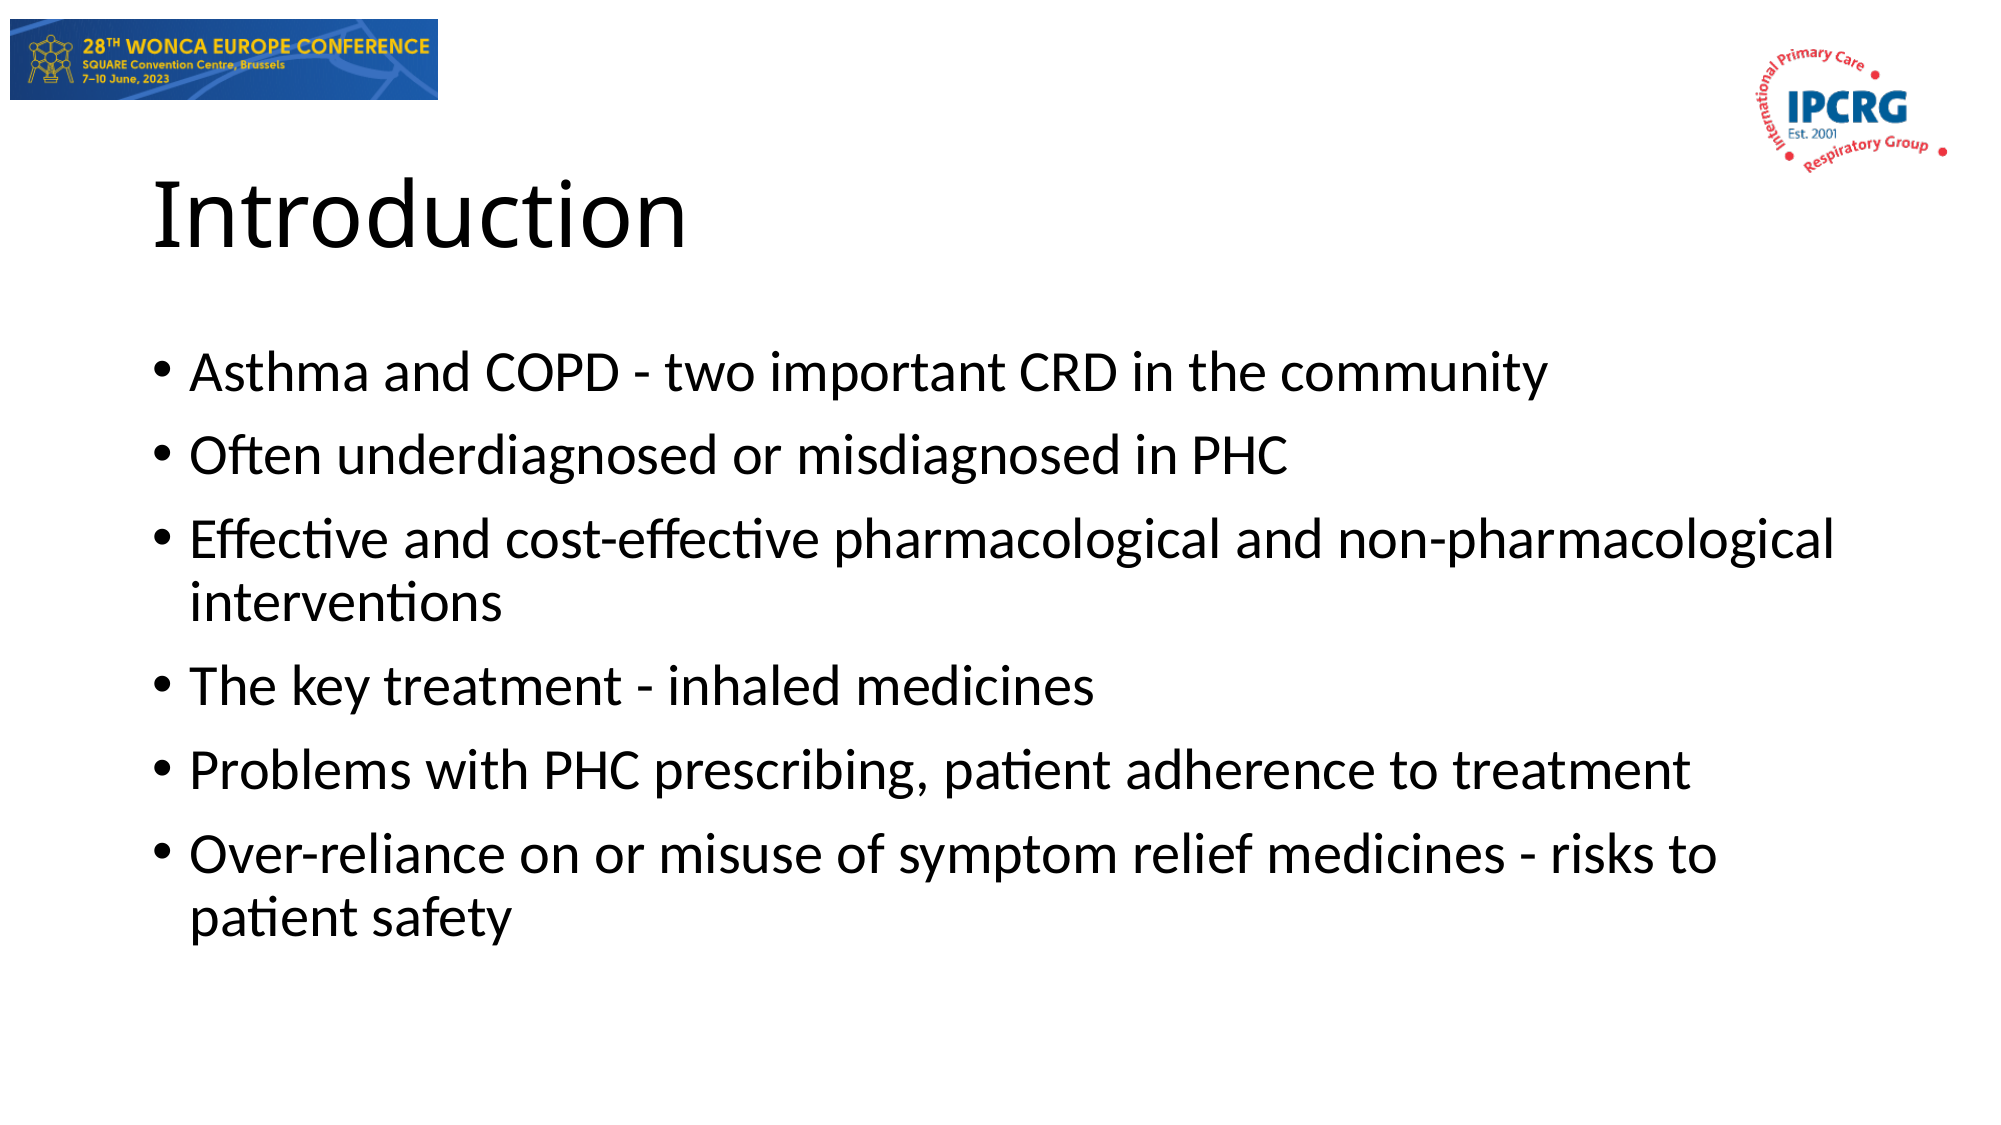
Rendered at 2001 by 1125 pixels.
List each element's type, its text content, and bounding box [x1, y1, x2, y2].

picture [1750, 38, 1953, 184]
picture [10, 19, 438, 100]
list Asthma and COPD - two important CRD in the community Often underdiagnosed or misdiagnosed in PHC Effective and cost-effective pharmacological and non-pharmacological interventions The key treatment - inhaled medicines Problems with PHC prescribing, patient adherence to treatment Over-reliance on or misuse of symptom relief medicines - risks to patient safety [137, 333, 1863, 1095]
title Introduction [137, 115, 1787, 321]
